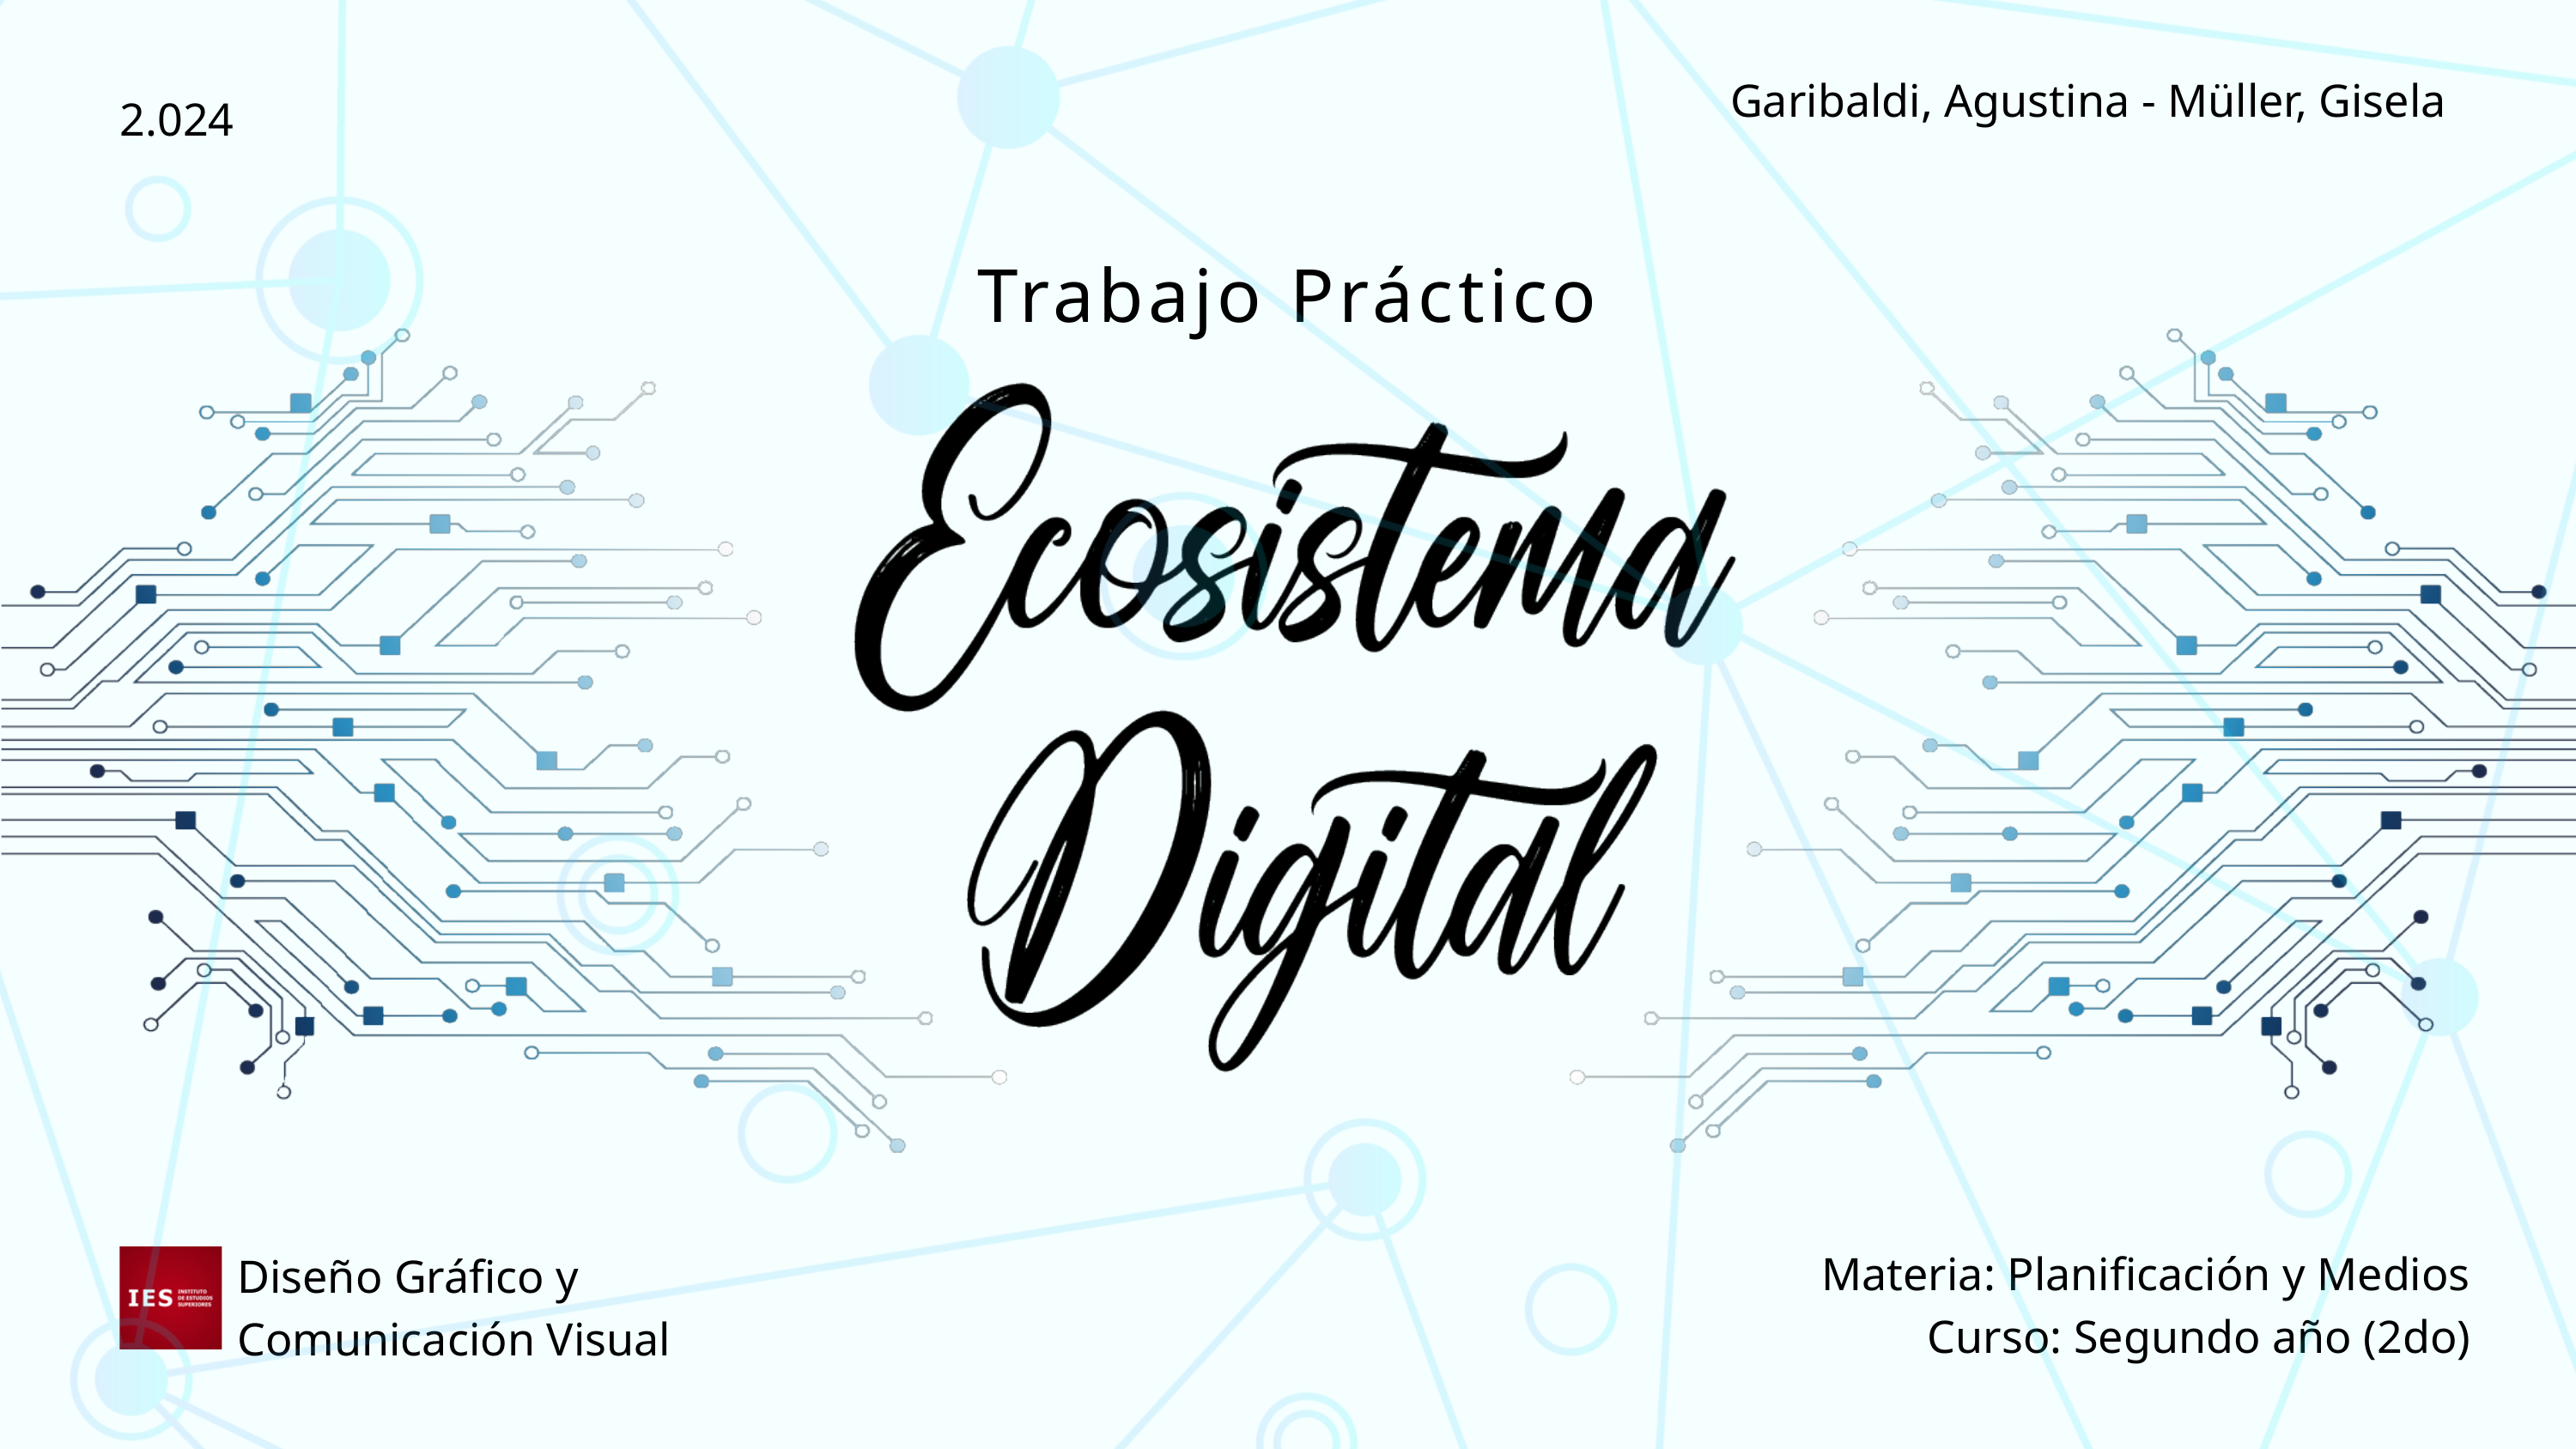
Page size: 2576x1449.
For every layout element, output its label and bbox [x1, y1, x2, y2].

text_box [119, 1246, 677, 1361]
text_box [0, 0, 2576, 1449]
